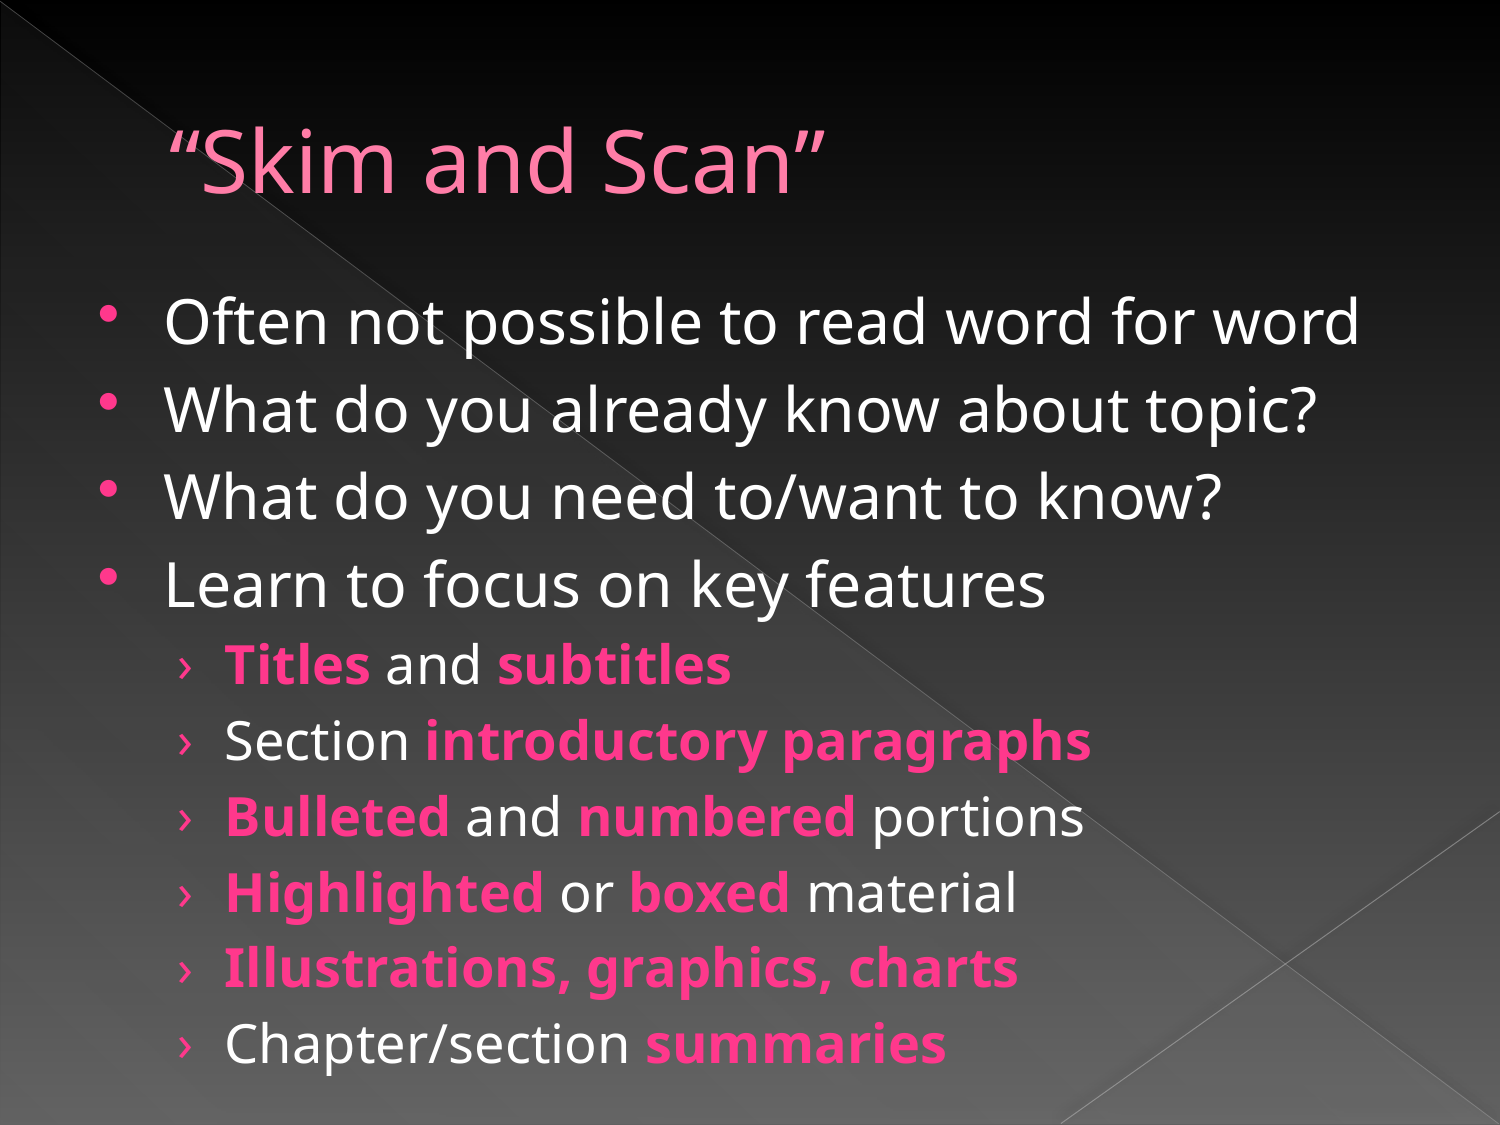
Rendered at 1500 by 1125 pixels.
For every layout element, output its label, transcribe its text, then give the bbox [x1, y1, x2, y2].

title “Skim and Scan” [75, 43, 1425, 274]
list Often not possible to read word for word What do you already know about topic? What do you need to/want to know? Learn to focus on key features Titles and subtitles Section introductory paragraphs Bulleted and numbered portions Highlighted or boxed material Illustrations, graphics, charts Chapter/section summaries [75, 275, 1450, 1125]
